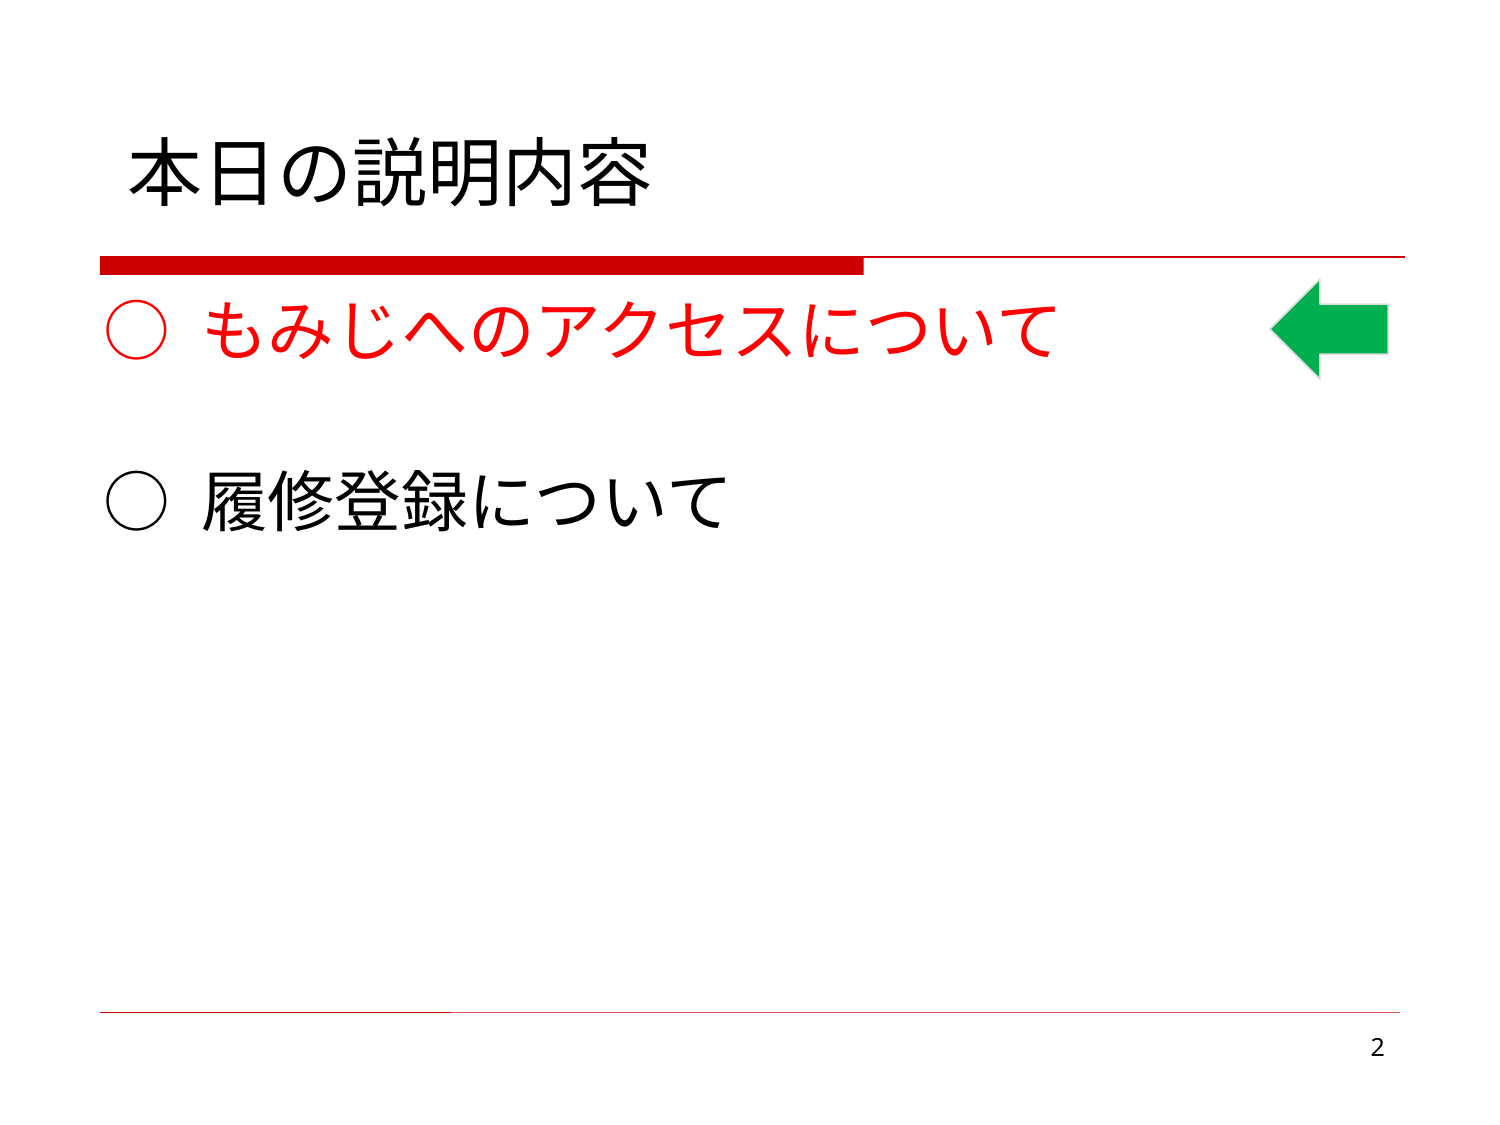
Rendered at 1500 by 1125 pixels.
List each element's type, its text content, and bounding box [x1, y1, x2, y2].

slide_number 2 [1074, 1024, 1401, 1103]
list ○ もみじへのアクセスについて ○ 履修登録について [88, 290, 1412, 1000]
text_box [1269, 278, 1389, 380]
title 本日の説明内容 [112, 118, 1383, 277]
